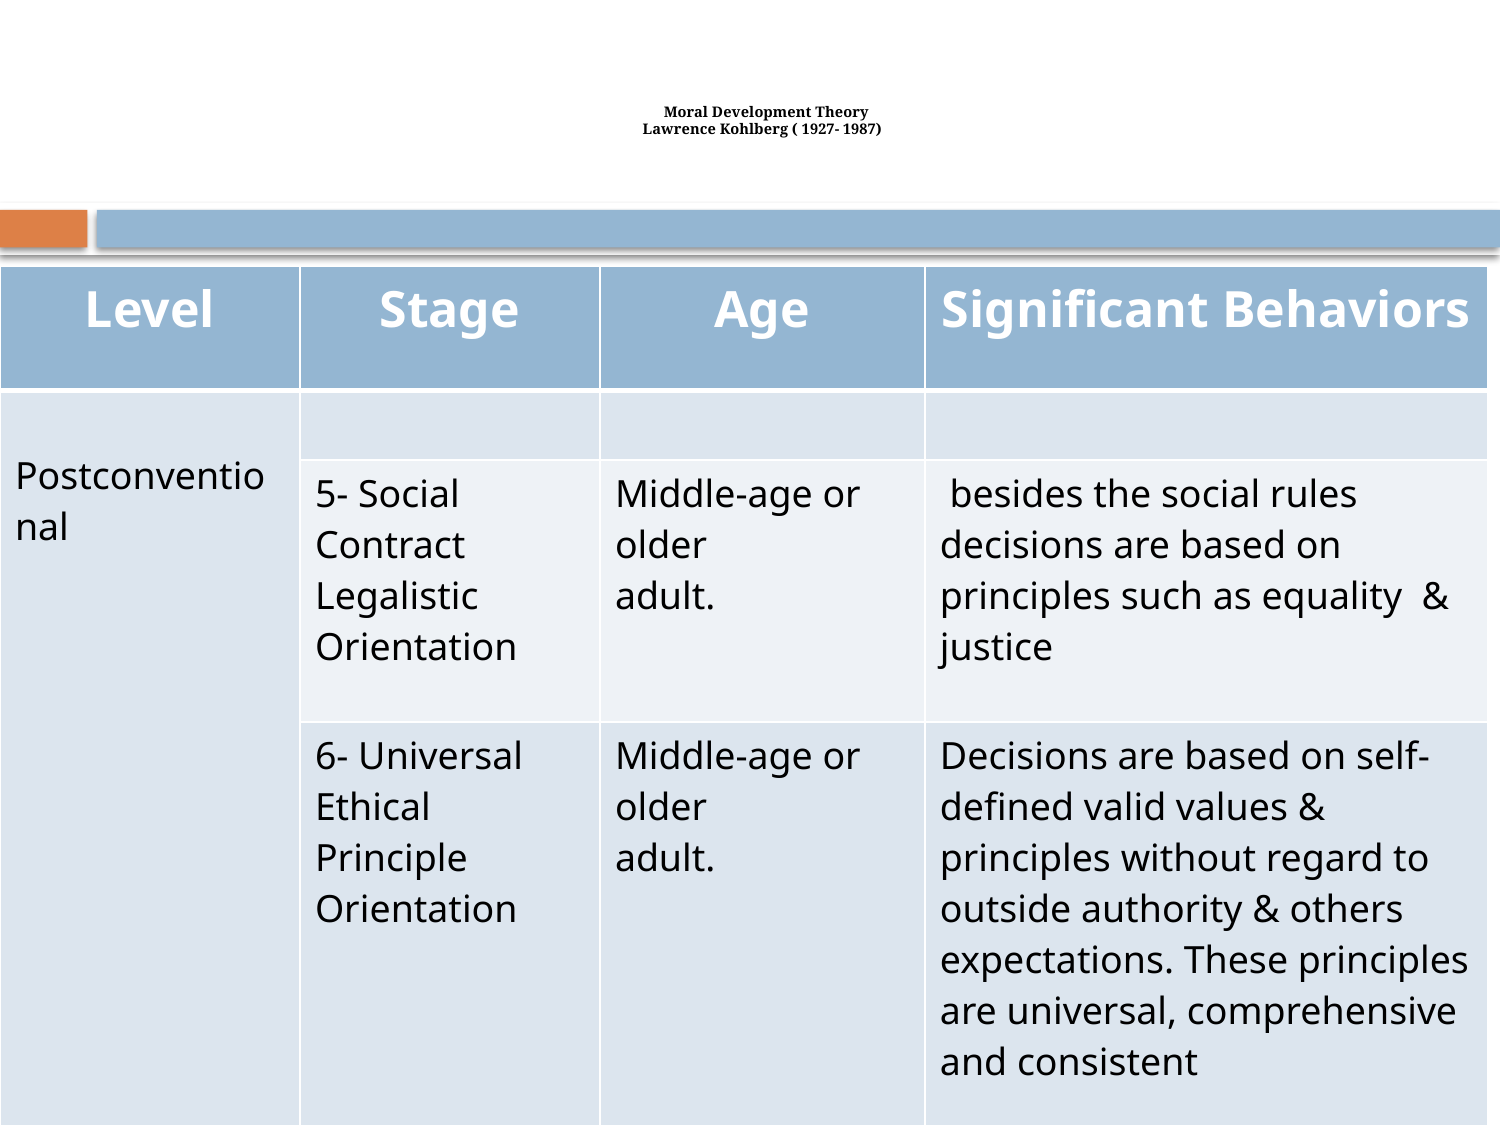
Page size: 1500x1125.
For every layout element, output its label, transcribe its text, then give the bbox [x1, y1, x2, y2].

table_cell [601, 393, 924, 459]
table_cell Postconventional [1, 393, 299, 1125]
table_header Level [1, 267, 299, 388]
table_header Age [601, 267, 924, 388]
table_cell Decisions are based on self-defined valid values & principles without regard to outside authority & others expectations. These principles are universal, comprehensive and consistent [926, 723, 1487, 1125]
title Moral Development Theory Lawrence Kohlberg ( 1927- 1987) [49, 37, 1476, 201]
table_cell 6- Universal Ethical Principle Orientation [301, 723, 599, 1125]
table_cell [926, 393, 1487, 459]
table_cell besides the social rules decisions are based on principles such as equality & justice [926, 461, 1487, 721]
table_cell Middle-age or older adult. [601, 461, 924, 721]
table_header Significant Behaviors [926, 267, 1487, 388]
table_cell [301, 393, 599, 459]
table_cell Middle-age or older adult. [601, 723, 924, 1125]
table_cell 5- Social Contract Legalistic Orientation [301, 461, 599, 721]
list [33, 249, 1497, 1051]
table_header Stage [301, 267, 599, 388]
